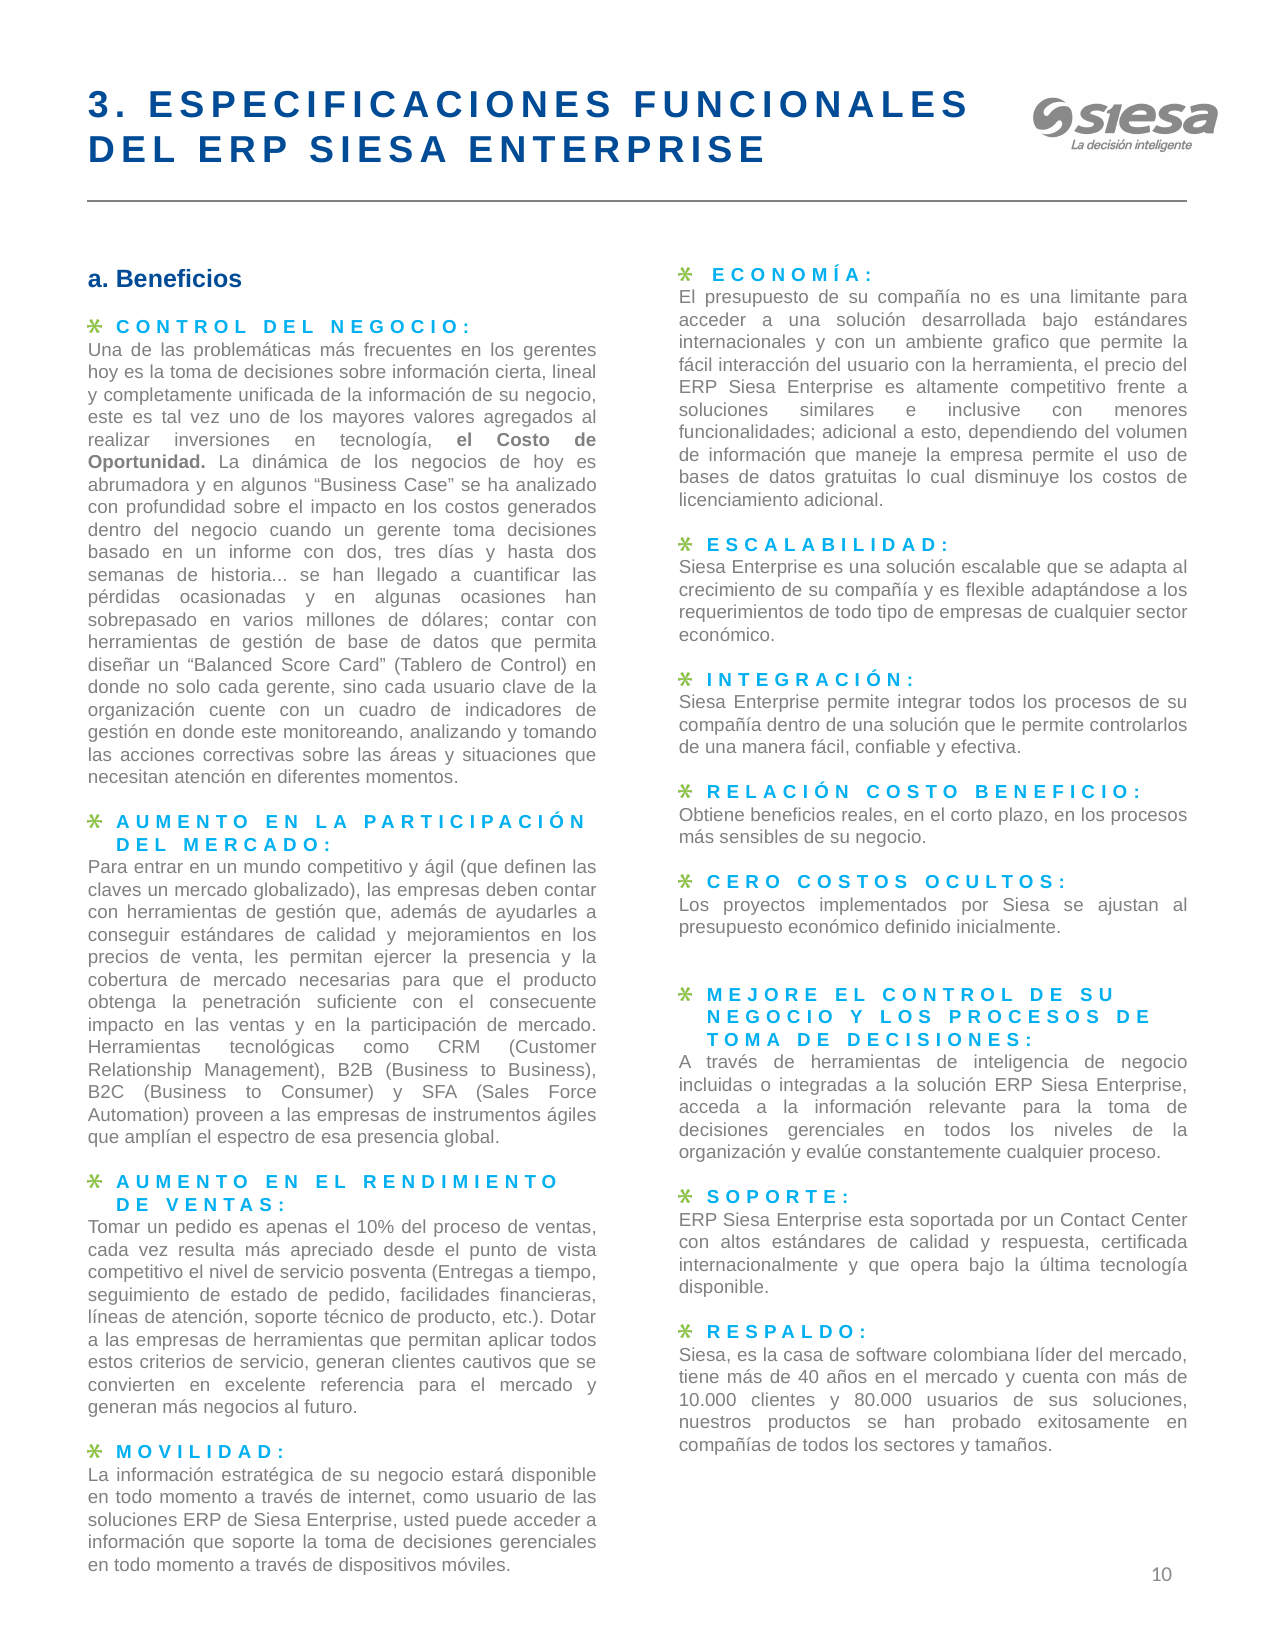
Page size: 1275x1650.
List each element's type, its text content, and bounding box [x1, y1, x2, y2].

picture [678, 784, 692, 798]
picture [87, 1174, 102, 1188]
picture [678, 672, 692, 686]
slide_number 10 [900, 1529, 1188, 1618]
text_box a. Beneficios CONTROL DEL NEGOCIO: Una de las problemáticas más frecuentes en los gerentes hoy es la toma de decisiones sobre información cierta, lineal y completamente unificada de la información de su negocio, este es tal vez uno de los mayores valores agregados al realizar inversiones en tecnología, el Costo de Oportunidad. La dinámica de los negocios de hoy es abrumadora y en algunos “Business Case” se ha analizado con profundidad sobre el impacto en los costos generados dentro del negocio cuando un gerente toma decisiones basado en un informe con dos, tres días y hasta dos semanas de historia... se han llegado a cuantificar las pérdidas ocasionadas y en algunas ocasiones han sobrepasado en varios millones de dólares; contar con herramientas de gestión de base de datos que permita diseñar un “Balanced Score Card” (Tablero de Control) en donde no solo cada gerente, sino cada usuario clave de la organización cuente con un cuadro de indicadores de gestión en donde este monitoreando, analizando y tomando las acciones correctivas sobre las áreas y situaciones que necesitan atención en diferentes momentos. AUMENTO EN LA PARTICIPACIÓN DEL MERCADO: Para entrar en un mundo competitivo y ágil (que definen las claves un mercado globalizado), las empresas deben contar con herramientas de gestión que, además de ayudarles a conseguir estándares de calidad y mejoramientos en los precios de venta, les permitan ejercer la presencia y la cobertura de mercado necesarias para que el producto obtenga la penetración suficiente con el consecuente impacto en las ventas y en la participación de mercado. Herramientas tecnológicas como CRM (Customer Relationship Management), B2B (Business to Business), B2C (Business to Consumer) y SFA (Sales Force Automation) proveen a las empresas de instrumentos ágiles que amplían el espectro de esa presencia global. AUMENTO EN EL RENDIMIENTO DE VENTAS: Tomar un pedido es apenas el 10% del proceso de ventas, cada vez resulta más apreciado desde el punto de vista competitivo el nivel de servicio posventa (Entregas a tiempo, seguimiento de estado de pedido, facilidades financieras, líneas de atención, soporte técnico de producto, etc.). Dotar a las empresas de herramientas que permitan aplicar todos estos criterios de servicio, generan clientes cautivos que se convierten en excelente referencia para el mercado y generan más negocios al futuro. MOVILIDAD: La información estratégica de su negocio estará disponible en todo momento a través de internet, como usuario de las soluciones ERP de Siesa Enterprise, usted puede acceder a información que soporte la toma de decisiones gerenciales en todo momento a través de dispositivos móviles. [73, 255, 611, 1606]
picture [678, 1189, 692, 1203]
picture [1015, 78, 1228, 171]
picture [678, 874, 692, 888]
text_box ECONOMÍA: El presupuesto de su compañía no es una limitante para acceder a una solución desarrollada bajo estándares internacionales y con un ambiente grafico que permite la fácil interacción del usuario con la herramienta, el precio del ERP Siesa Enterprise es altamente competitivo frente a soluciones similares e inclusive con menores funcionalidades; adicional a esto, dependiendo del volumen de información que maneje la empresa permite el uso de bases de datos gratuitas lo cual disminuye los costos de licenciamiento adicional. ESCALABILIDAD: Siesa Enterprise es una solución escalable que se adapta al crecimiento de su compañía y es flexible adaptándose a los requerimientos de todo tipo de empresas de cualquier sector económico. INTEGRACIÓN: Siesa Enterprise permite integrar todos los procesos de su compañía dentro de una solución que le permite controlarlos de una manera fácil, confiable y efectiva. RELACIÓN COSTO BENEFICIO: Obtiene beneficios reales, en el corto plazo, en los procesos más sensibles de su negocio. CERO COSTOS OCULTOS: Los proyectos implementados por Siesa se ajustan al presupuesto económico definido inicialmente. MEJORE EL CONTROL DE SU NEGOCIO Y LOS PROCESOS DE TOMA DE DECISIONES: A través de herramientas de inteligencia de negocio incluidas o integradas a la solución ERP Siesa Enterprise, acceda a la información relevante para la toma de decisiones gerenciales en todos los niveles de la organización y evalúe constantemente cualquier proceso. SOPORTE: ERP Siesa Enterprise esta soportada por un Contact Center con altos estándares de calidad y respuesta, certificada internacionalmente y que opera bajo la última tecnología disponible. RESPALDO: Siesa, es la casa de software colombiana líder del mercado, tiene más de 40 años en el mercado y cuenta con más de 10.000 clientes y 80.000 usuarios de sus soluciones, nuestros productos se han probado exitosamente en compañías de todos los sectores y tamaños. [663, 255, 1202, 1508]
text_box 3. ESPECIFICACIONES FUNCIONALES DEL ERP SIESA ENTERPRISE [73, 72, 1081, 178]
picture [678, 987, 692, 1001]
picture [87, 319, 102, 333]
picture [87, 1444, 102, 1458]
picture [678, 537, 692, 551]
picture [678, 1324, 692, 1338]
picture [678, 267, 692, 281]
picture [87, 814, 102, 828]
